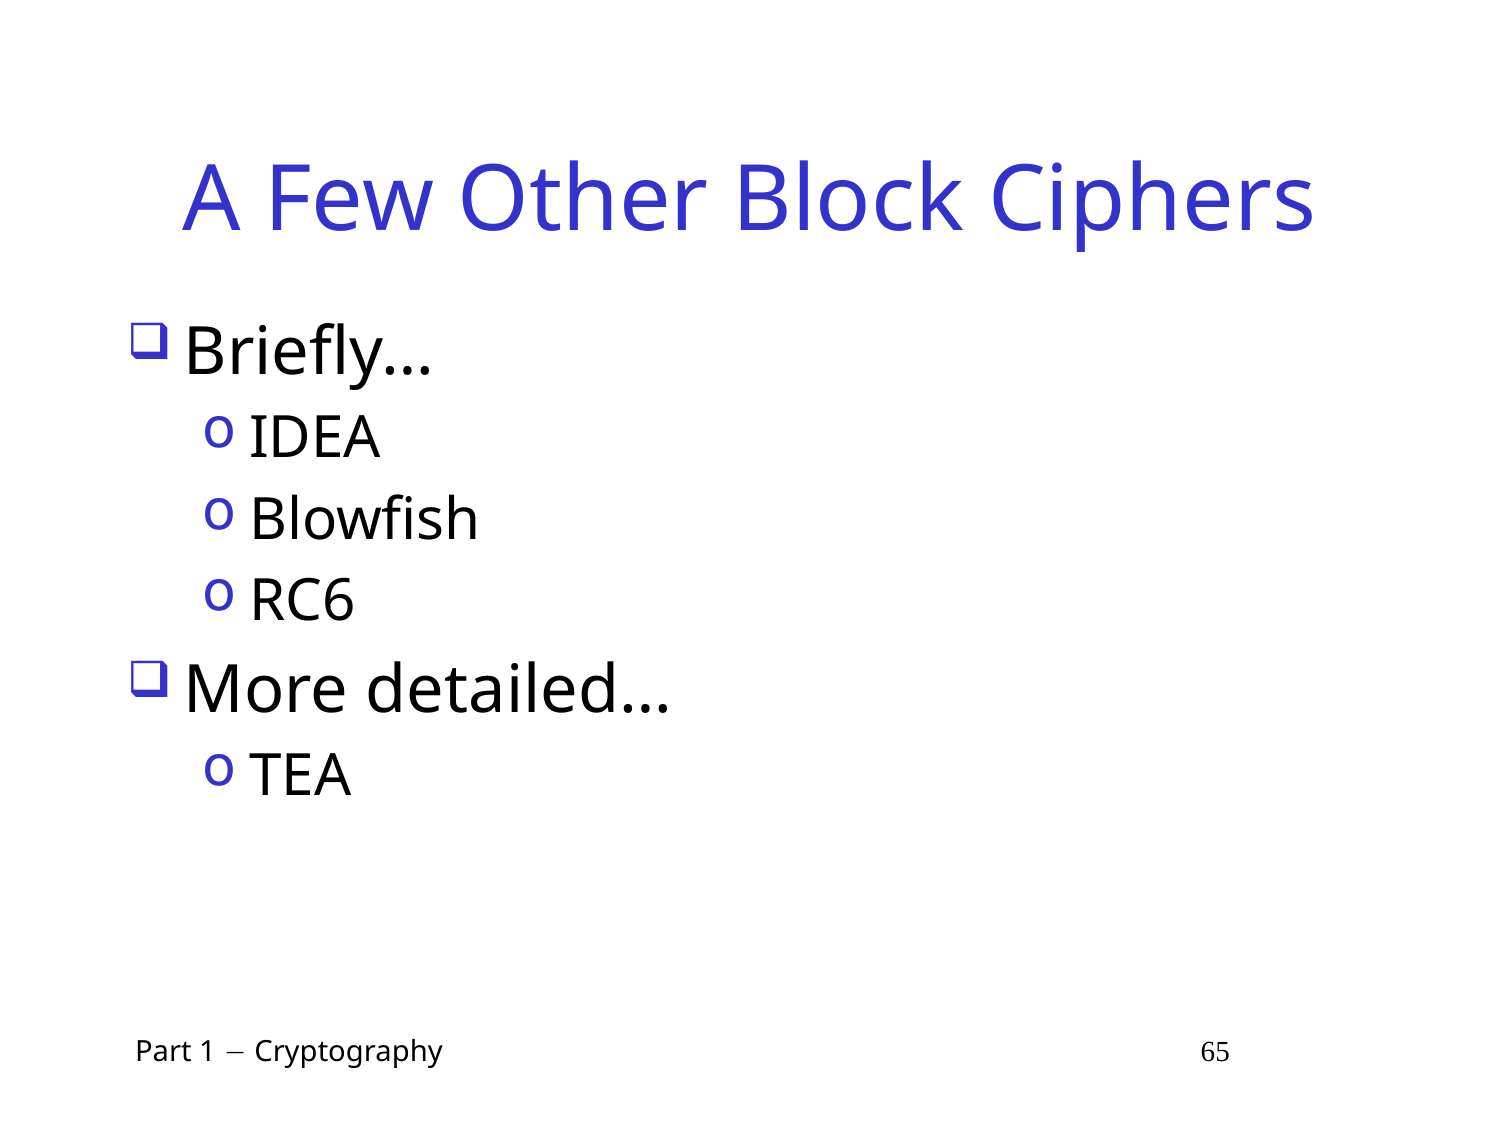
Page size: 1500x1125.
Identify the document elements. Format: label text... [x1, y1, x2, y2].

list Briefly… IDEA Blowfish RC6 More detailed… TEA [112, 299, 1388, 976]
title A Few Other Block Ciphers [112, 99, 1388, 288]
footer Part 1  Cryptography 65 [112, 1024, 1401, 1101]
